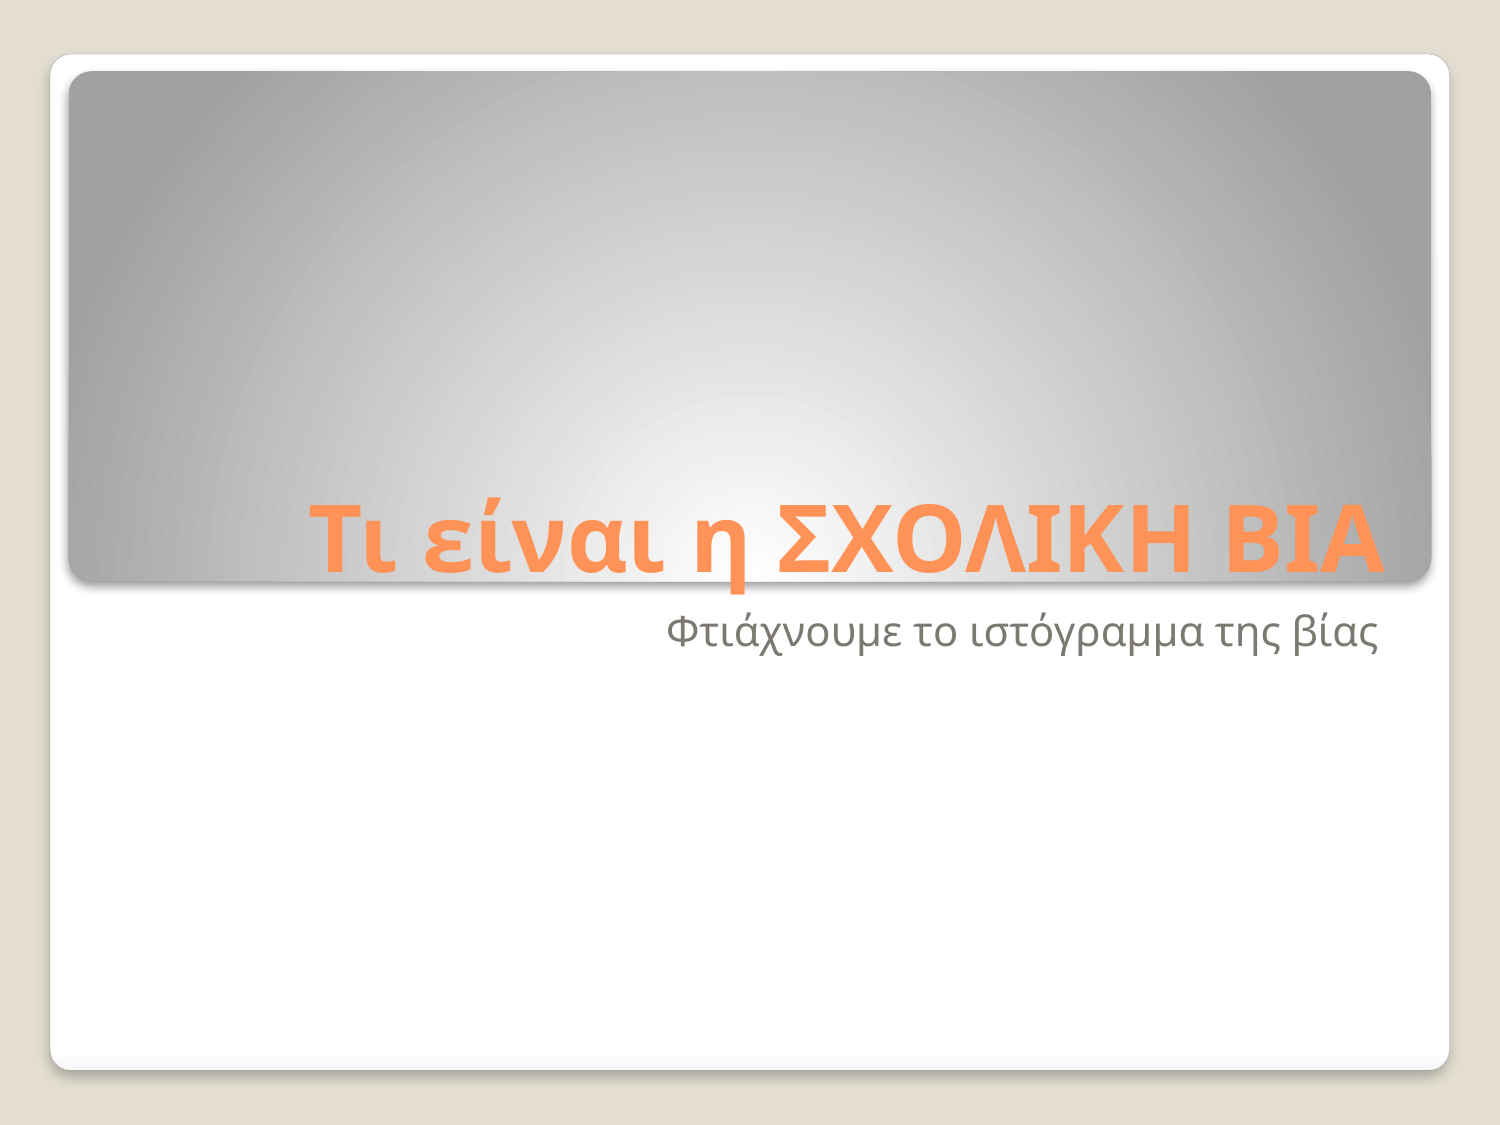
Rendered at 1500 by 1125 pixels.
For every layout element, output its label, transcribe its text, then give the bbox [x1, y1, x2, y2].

subtitle Φτιάχνουμε το ιστόγραμμα της βίας [118, 604, 1394, 755]
title Τι είναι η ΣΧΟΛΙΚΗ ΒΙΑ [118, 298, 1394, 599]
